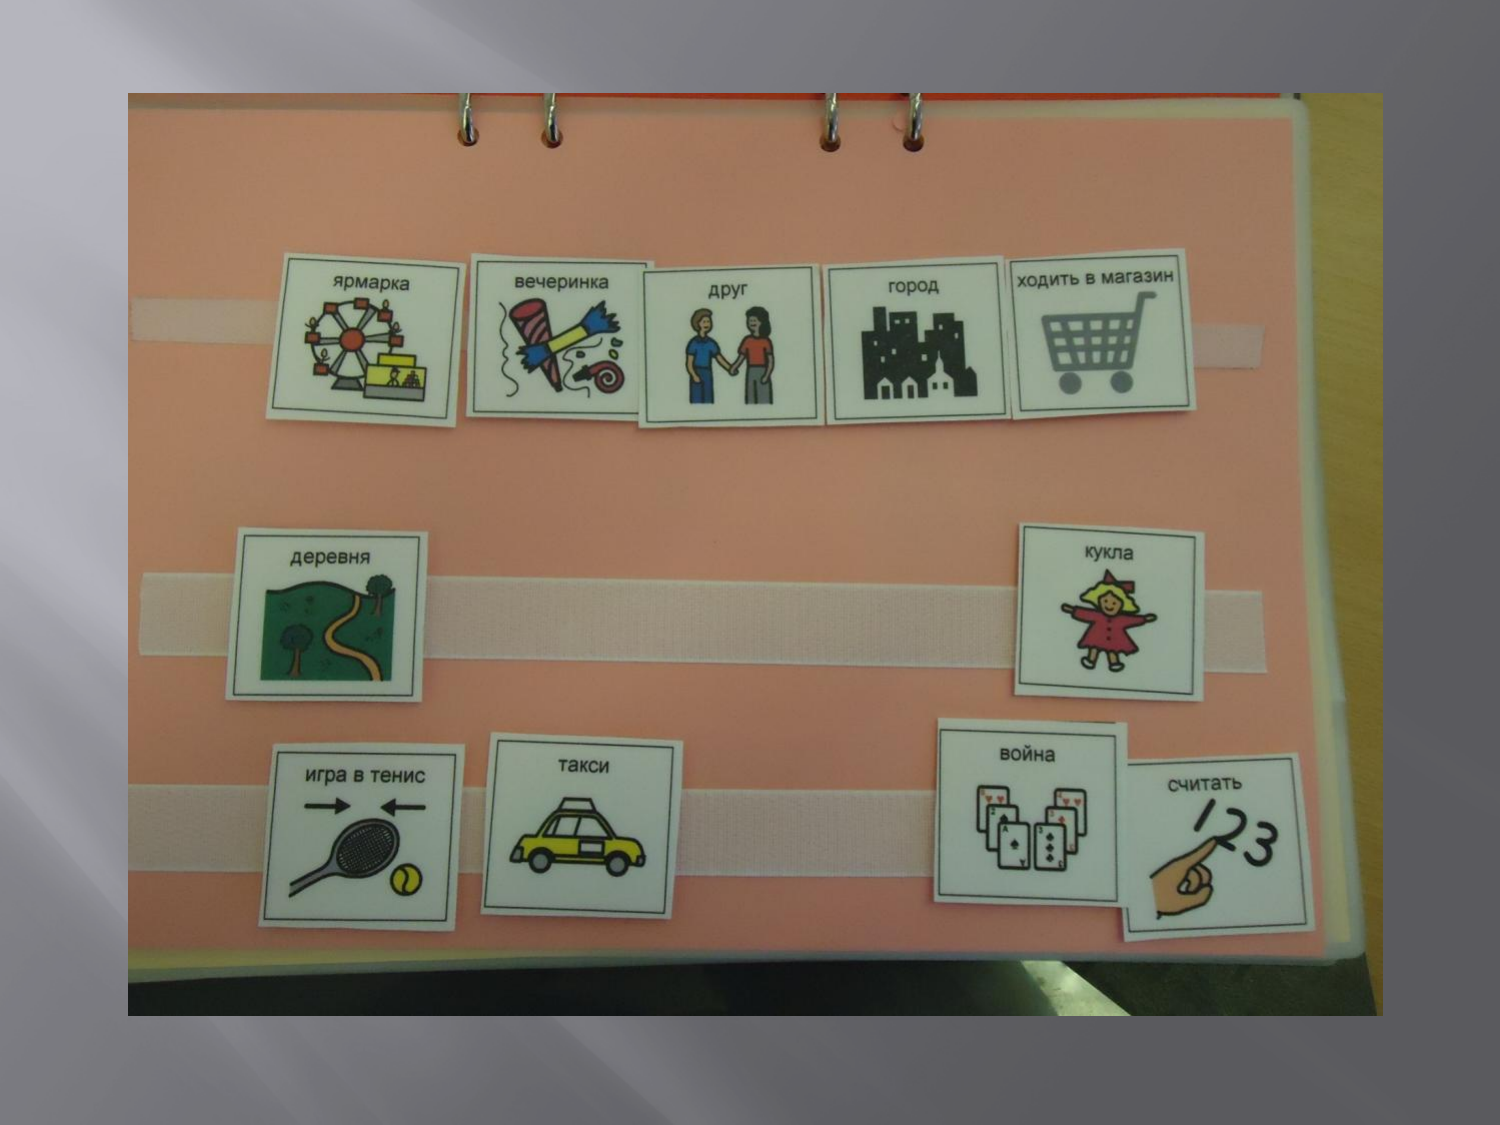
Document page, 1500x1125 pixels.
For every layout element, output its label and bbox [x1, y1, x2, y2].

list [128, 92, 1384, 1016]
